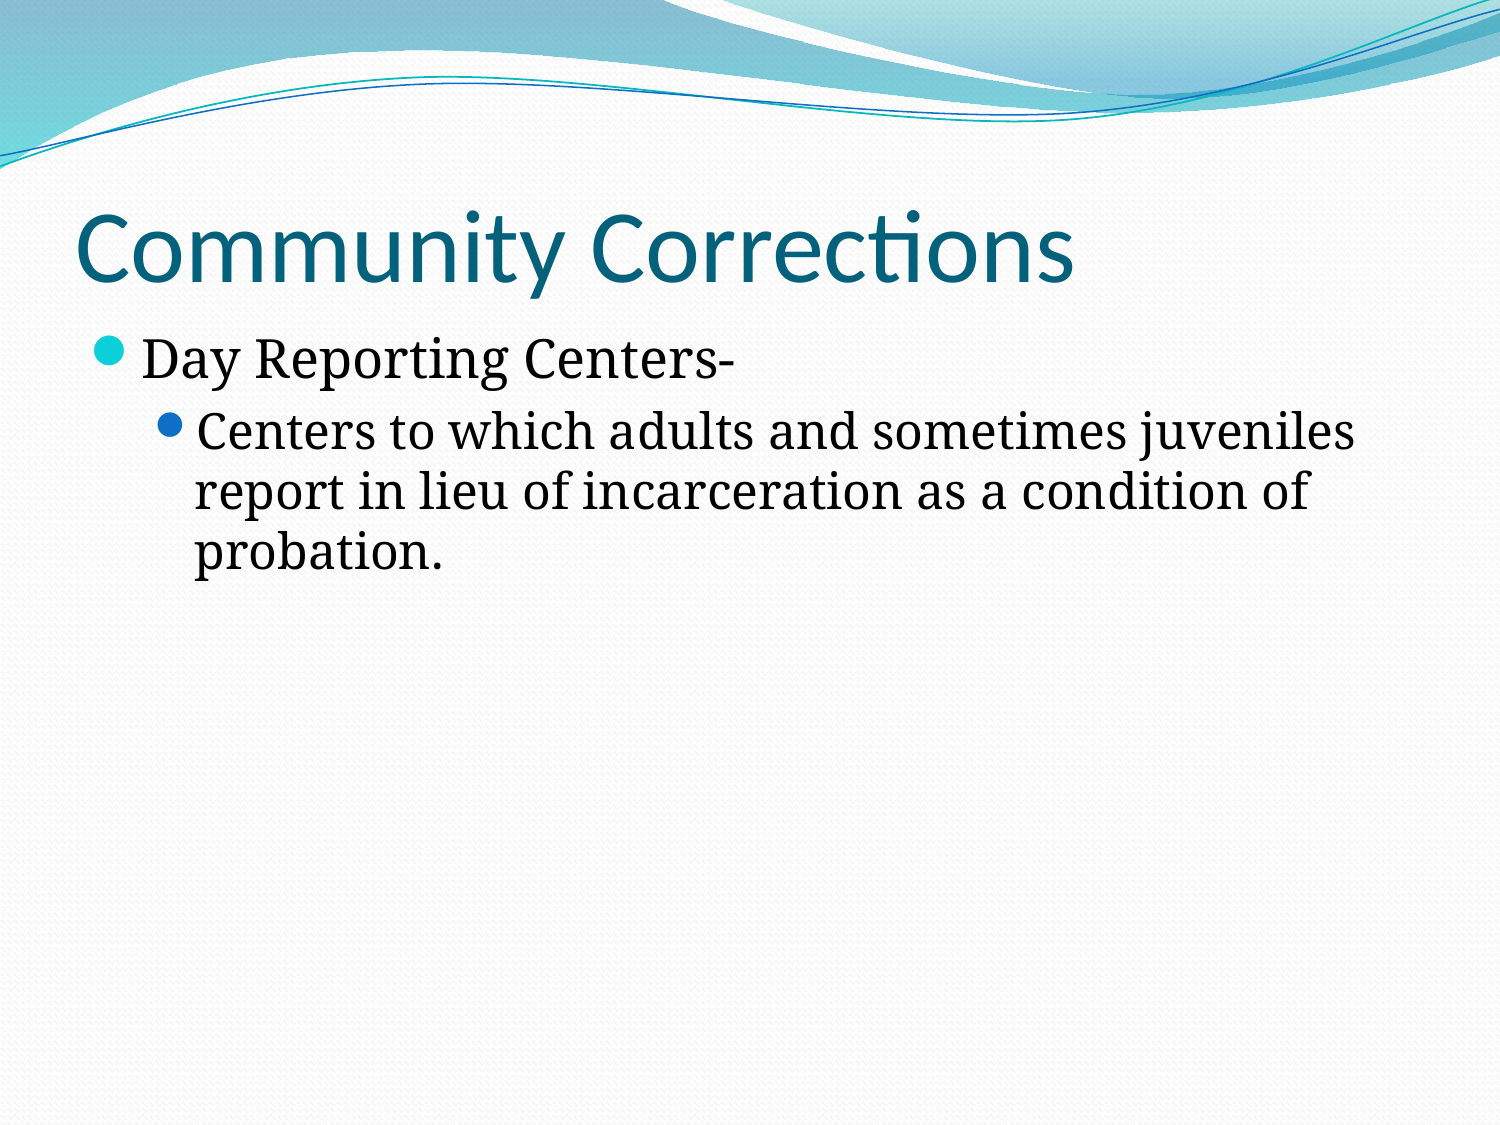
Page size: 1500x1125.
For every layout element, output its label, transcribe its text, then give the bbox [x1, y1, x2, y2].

list Day Reporting Centers- Centers to which adults and sometimes juveniles report in lieu of incarceration as a condition of probation. [75, 317, 1425, 1038]
title Community Corrections [75, 115, 1425, 303]
